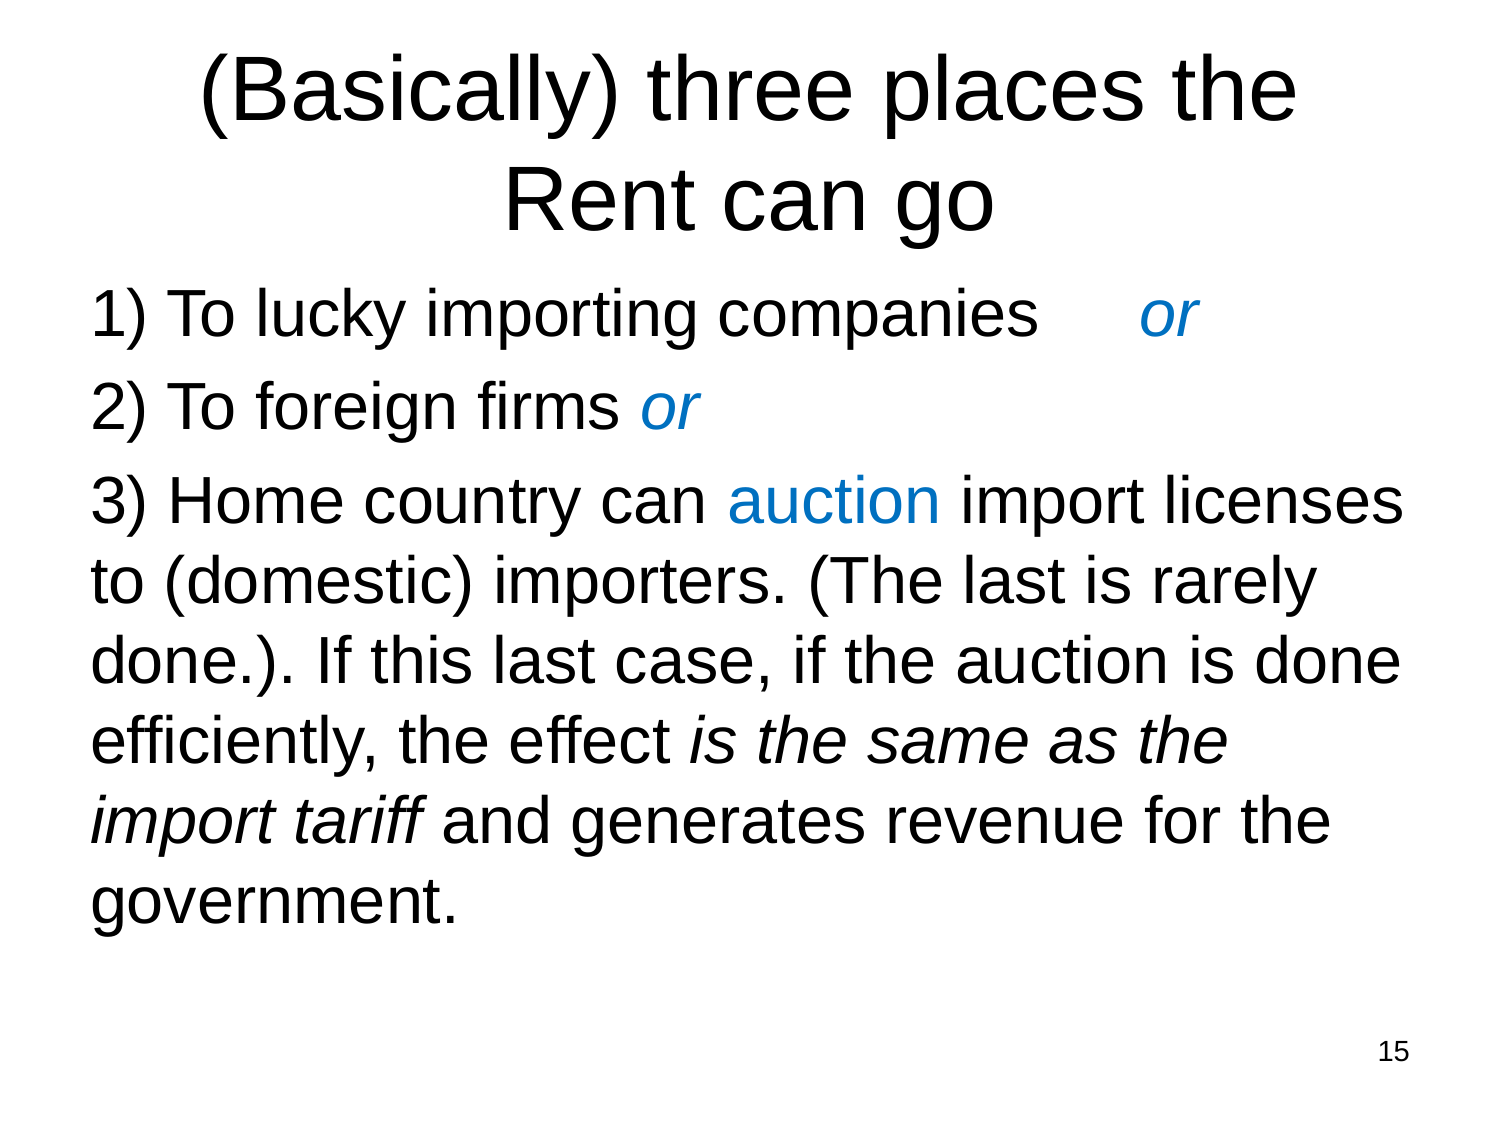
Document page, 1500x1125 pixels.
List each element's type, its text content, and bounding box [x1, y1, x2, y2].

title (Basically) three places the Rent can go [75, 45, 1425, 233]
list 1) To lucky importing companies or 2) To foreign firms or 3) Home country can auction import licenses to (domestic) importers. (The last is rarely done.). If this last case, if the auction is done efficiently, the effect is the same as the import tariff and generates revenue for the government. [75, 262, 1425, 1005]
slide_number 15 [1074, 1024, 1425, 1103]
